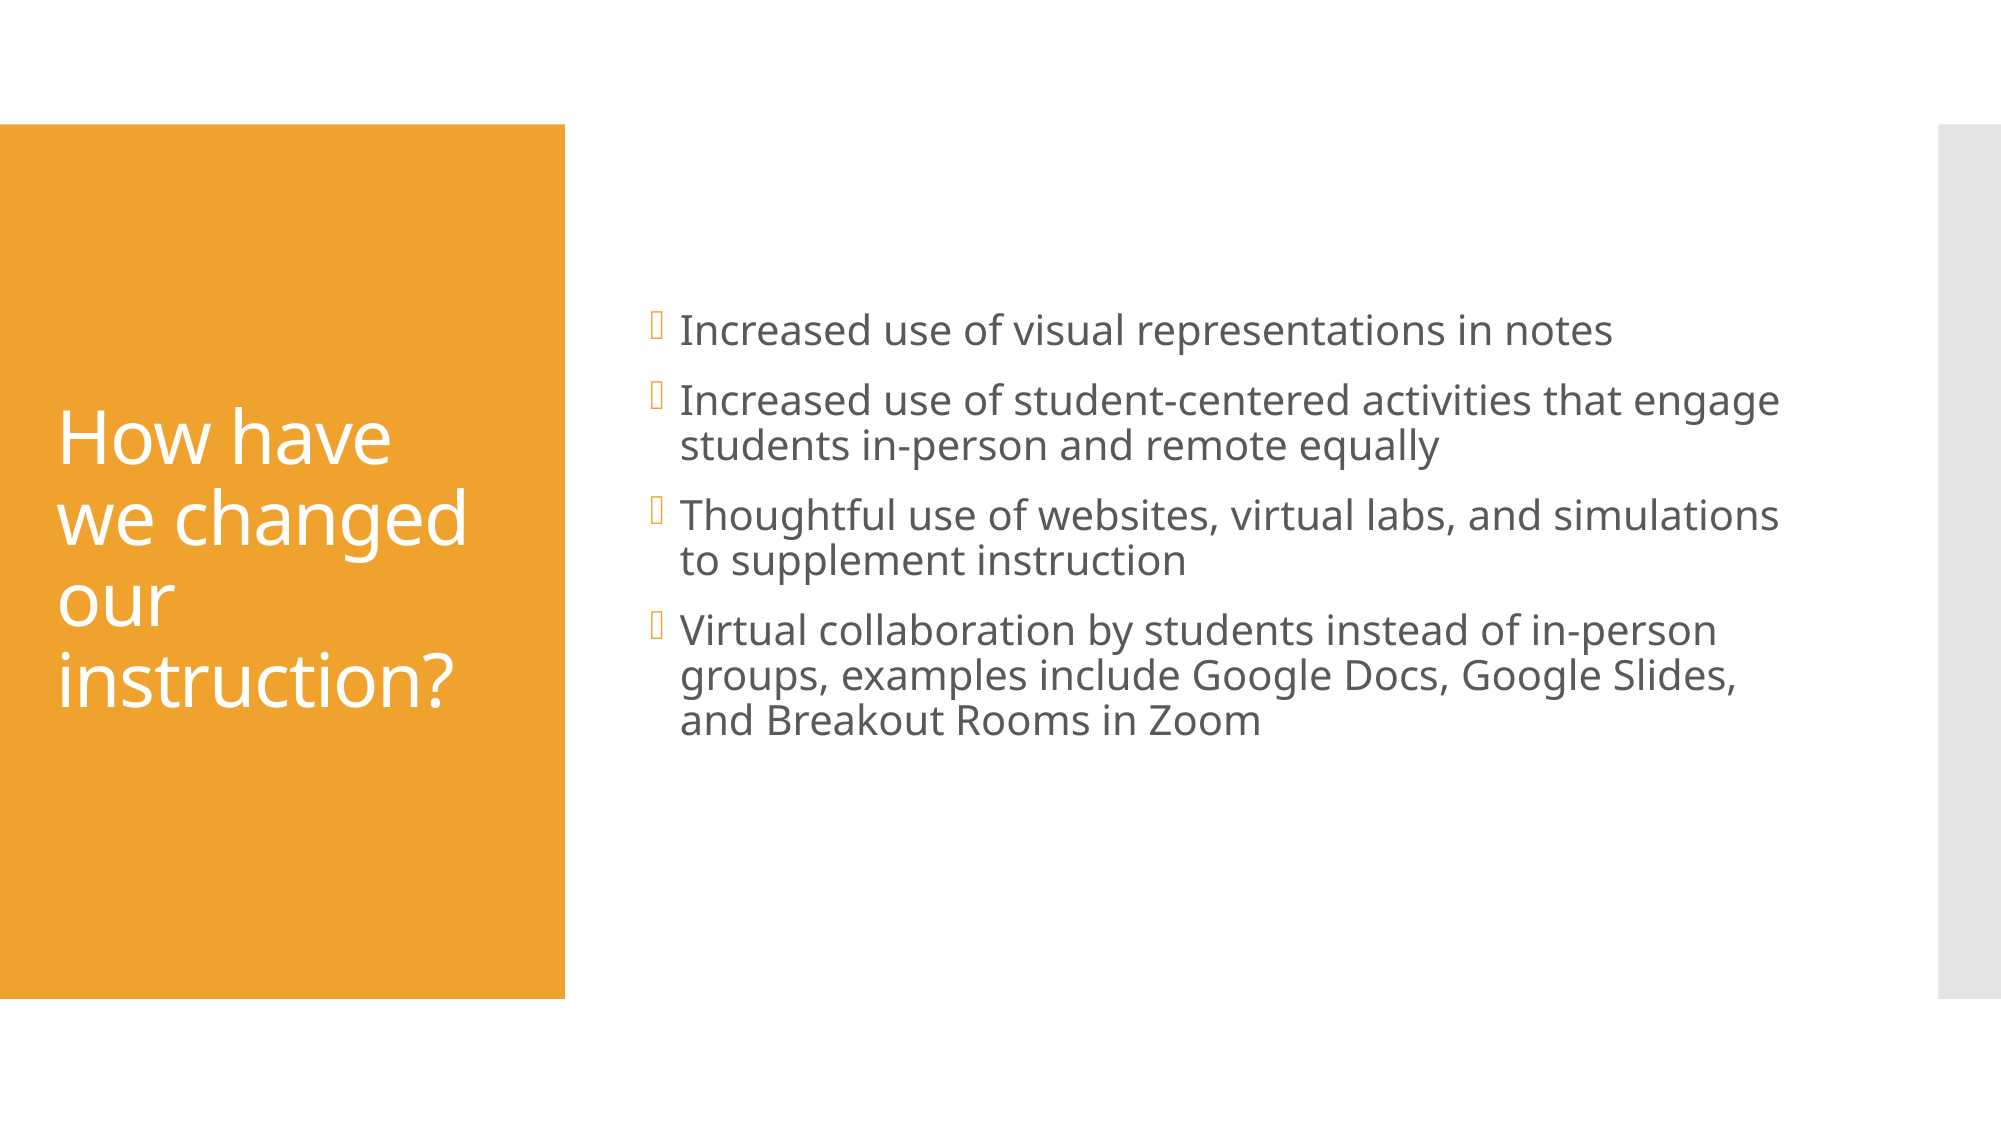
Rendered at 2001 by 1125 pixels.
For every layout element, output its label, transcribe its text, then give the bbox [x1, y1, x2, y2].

list Increased use of visual representations in notes Increased use of student-centered activities that engage students in-person and remote equally Thoughtful use of websites, virtual labs, and simulations to supplement instruction Virtual collaboration by students instead of in-person groups, examples include Google Docs, Google Slides, and Breakout Rooms in Zoom [634, 141, 1835, 982]
title How have we changed our instruction? [41, 184, 525, 940]
